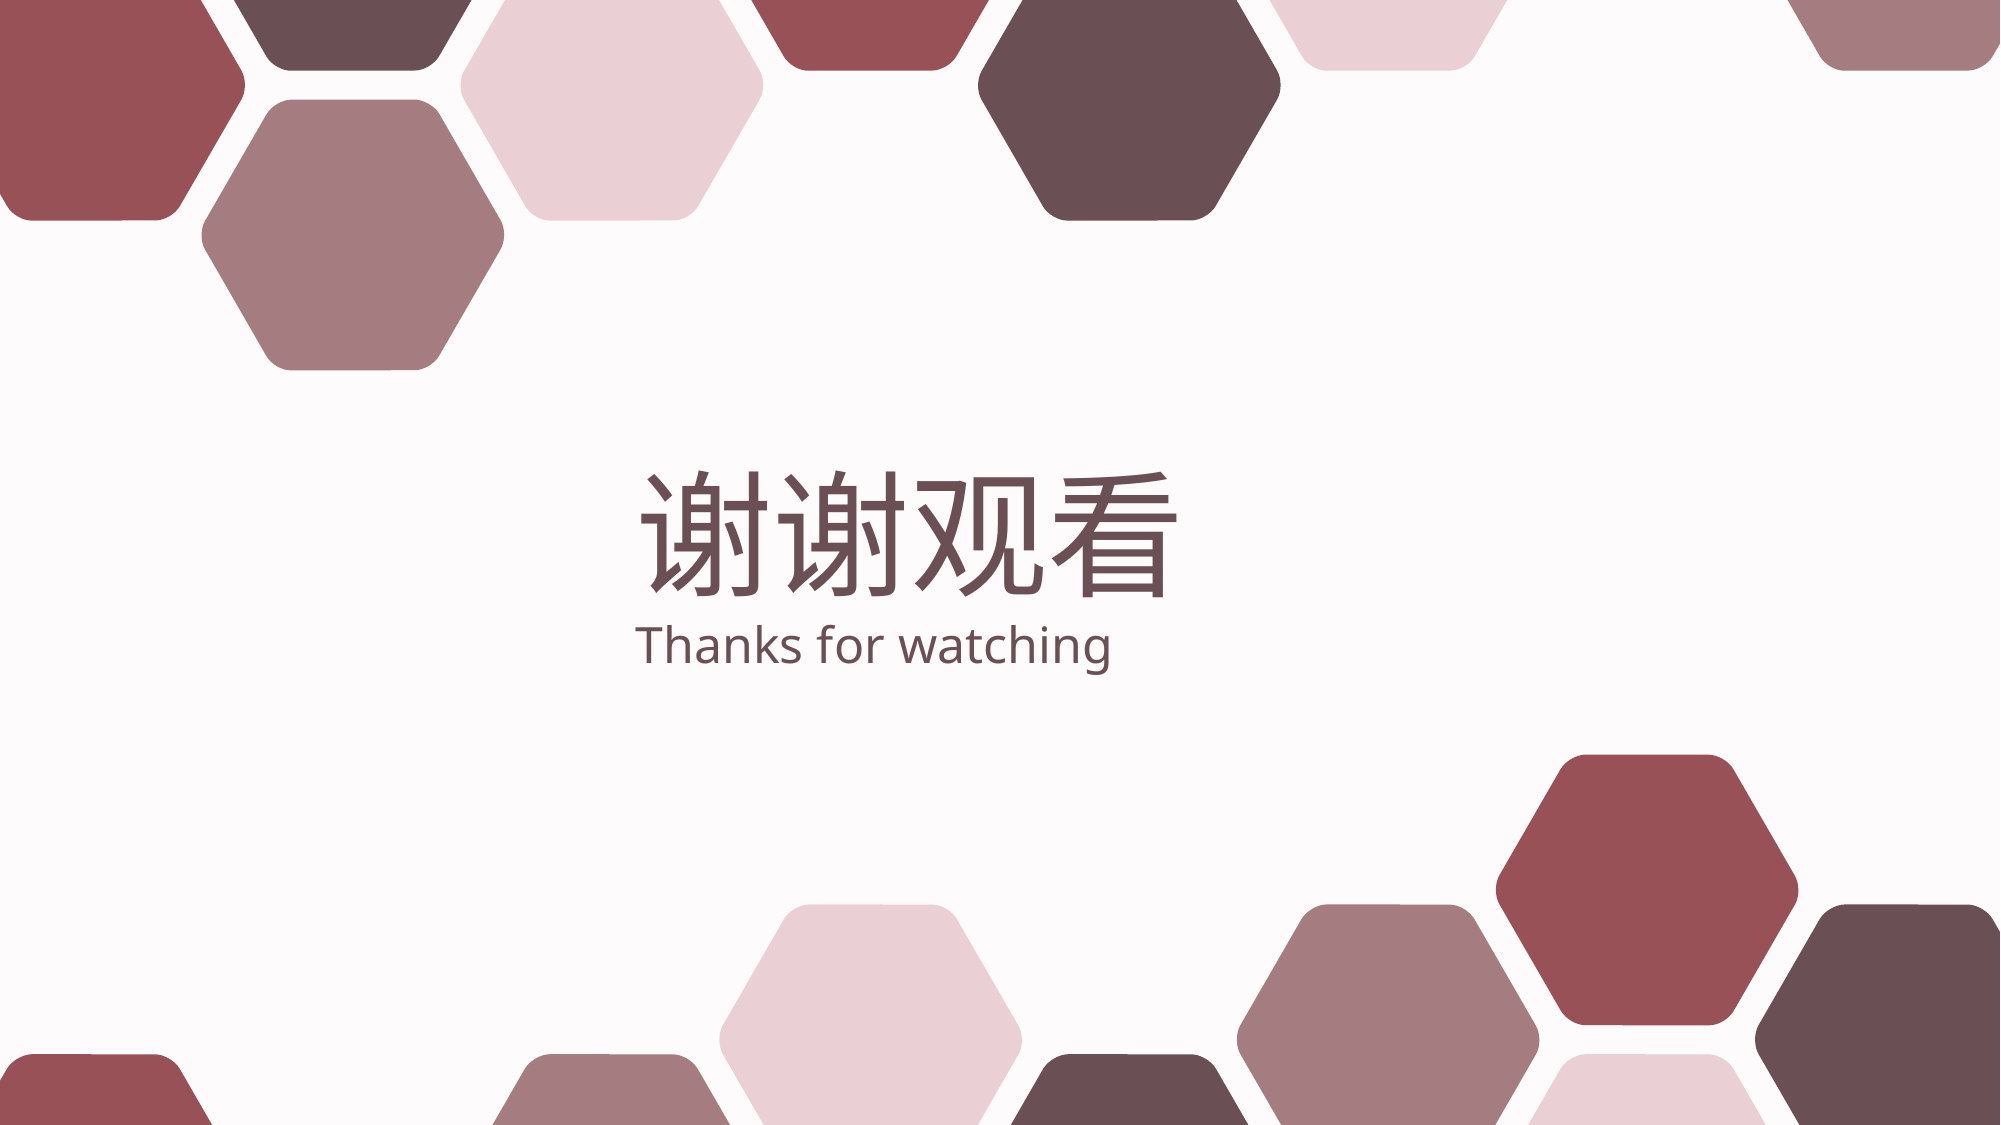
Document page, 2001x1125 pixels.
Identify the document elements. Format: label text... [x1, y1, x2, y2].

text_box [0, 0, 2000, 388]
text_box 谢谢观看 Thanks for watching [620, 441, 1380, 682]
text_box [0, 737, 2000, 1125]
